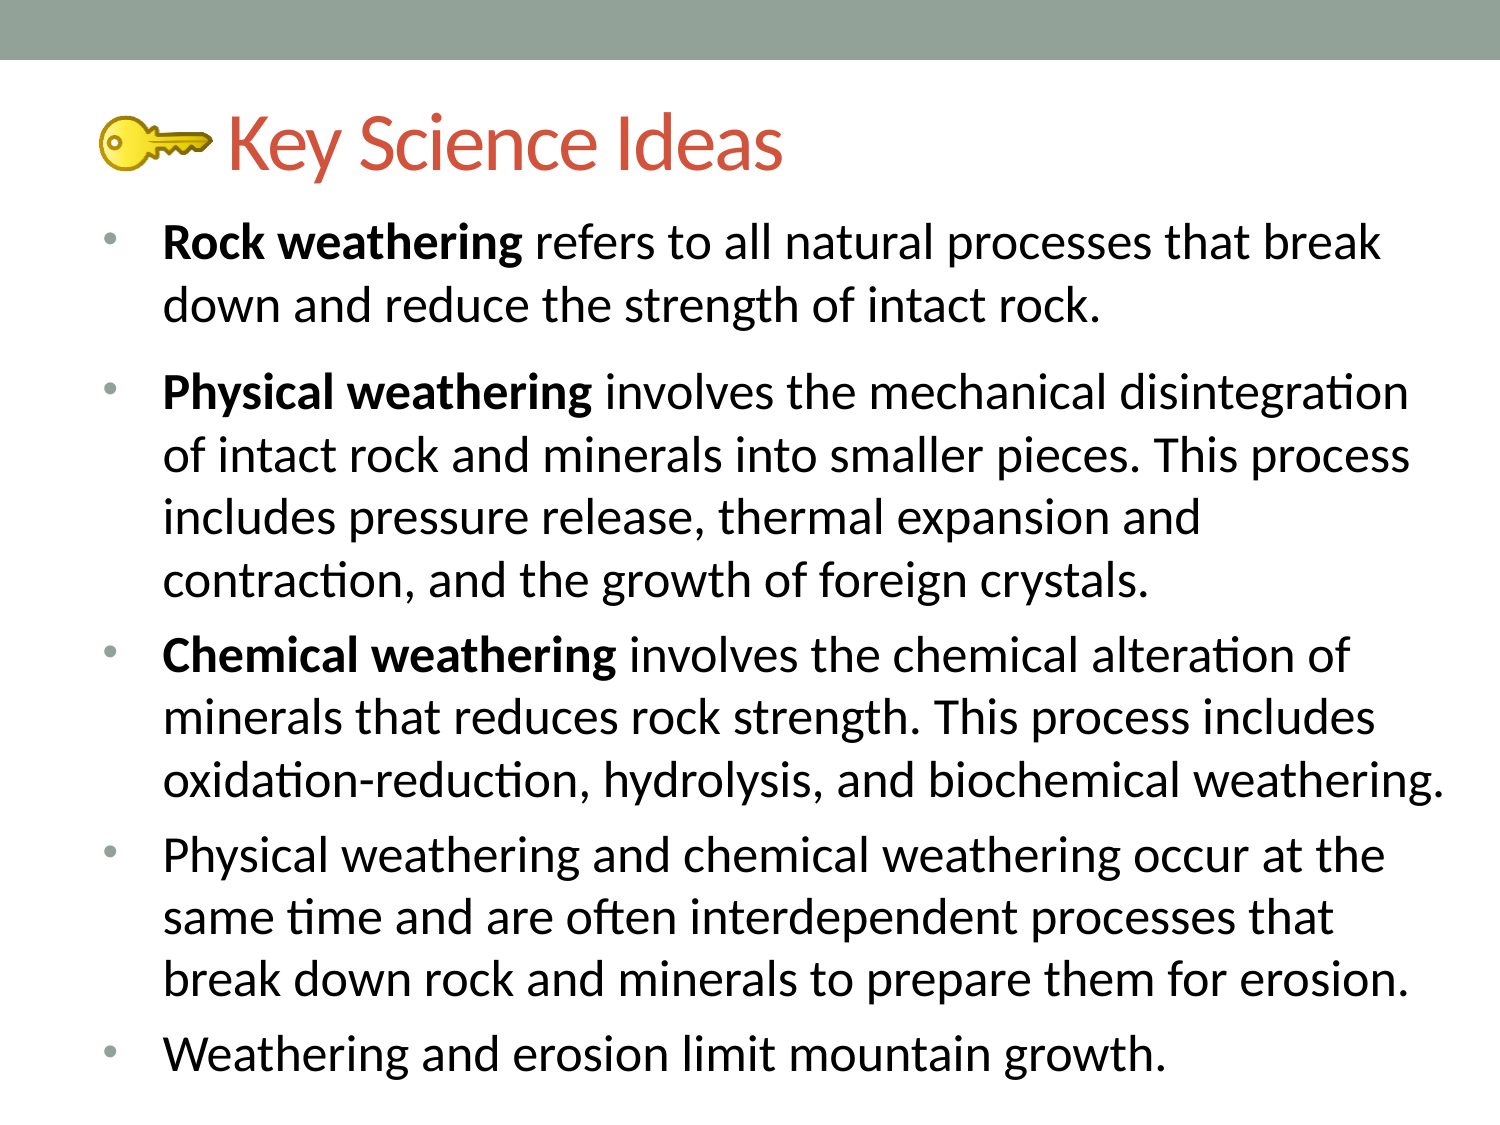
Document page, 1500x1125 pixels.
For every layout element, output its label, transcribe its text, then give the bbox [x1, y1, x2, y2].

text_box Rock weathering refers to all natural processes that break down and reduce the strength of intact rock. Physical weathering involves the mechanical disintegration of intact rock and minerals into smaller pieces. This process includes pressure release, thermal expansion and contraction, and the growth of foreign crystals. Chemical weathering involves the chemical alteration of minerals that reduces rock strength. This process includes oxidation-reduction, hydrolysis, and biochemical weathering. Physical weathering and chemical weathering occur at the same time and are often interdependent processes that break down rock and minerals to prepare them for erosion. Weathering and erosion limit mountain growth. [87, 200, 1475, 1075]
title Key Science Ideas [99, 62, 1463, 200]
picture [99, 87, 213, 201]
